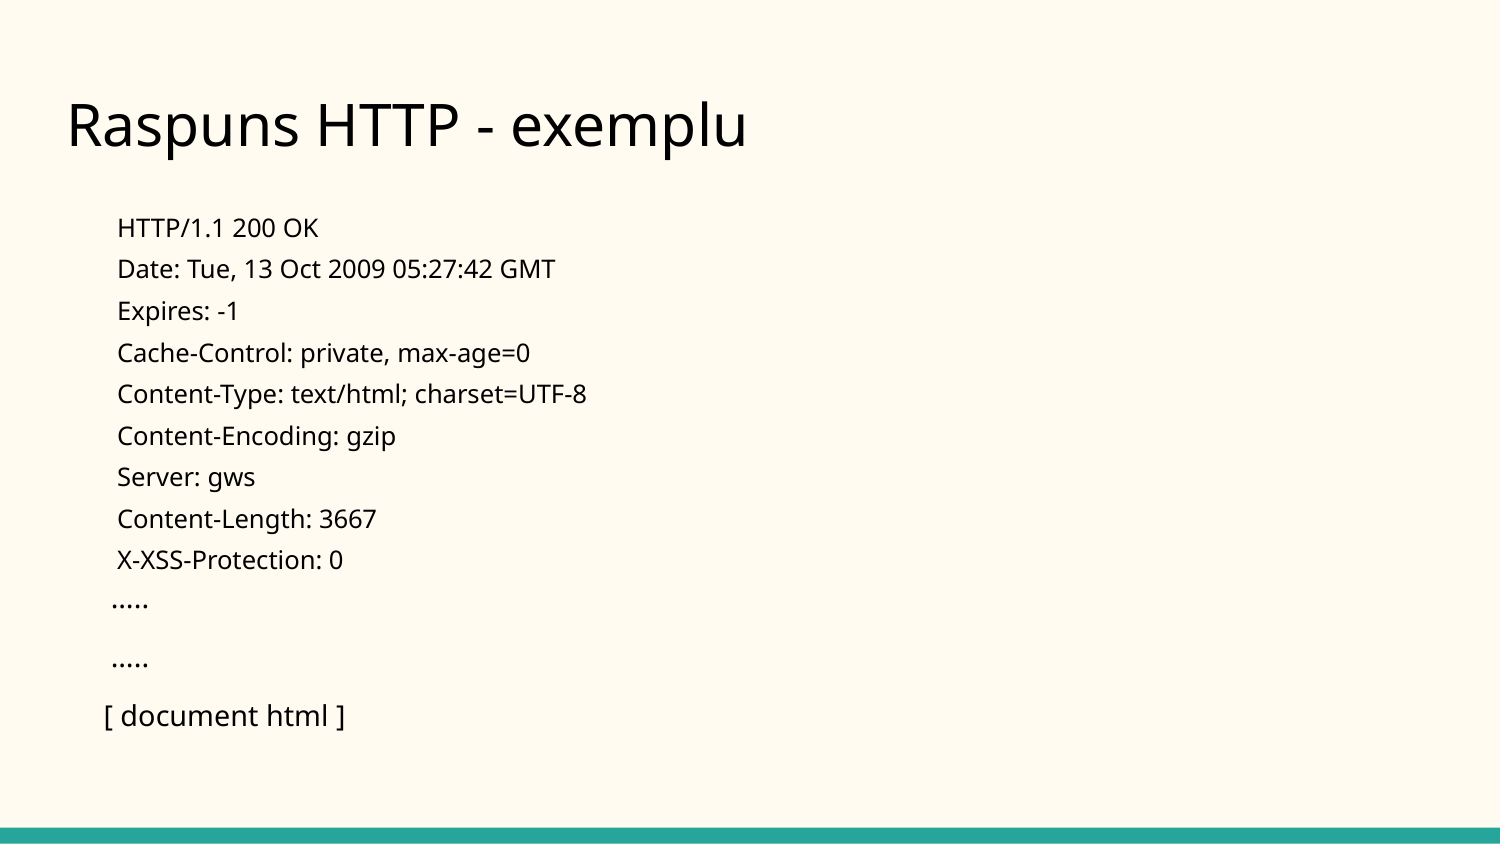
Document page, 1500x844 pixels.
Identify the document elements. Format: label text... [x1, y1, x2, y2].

title Raspuns HTTP - exemplu [51, 72, 1449, 174]
list HTTP/1.1 200 OK Date: Tue, 13 Oct 2009 05:27:42 GMT Expires: -1 Cache-Control: private, max-age=0 Content-Type: text/html; charset=UTF-8 Content-Encoding: gzip Server: gws Content-Length: 3667 X-XSS-Protection: 0 ….. ….. [ document html ] [51, 192, 1449, 750]
